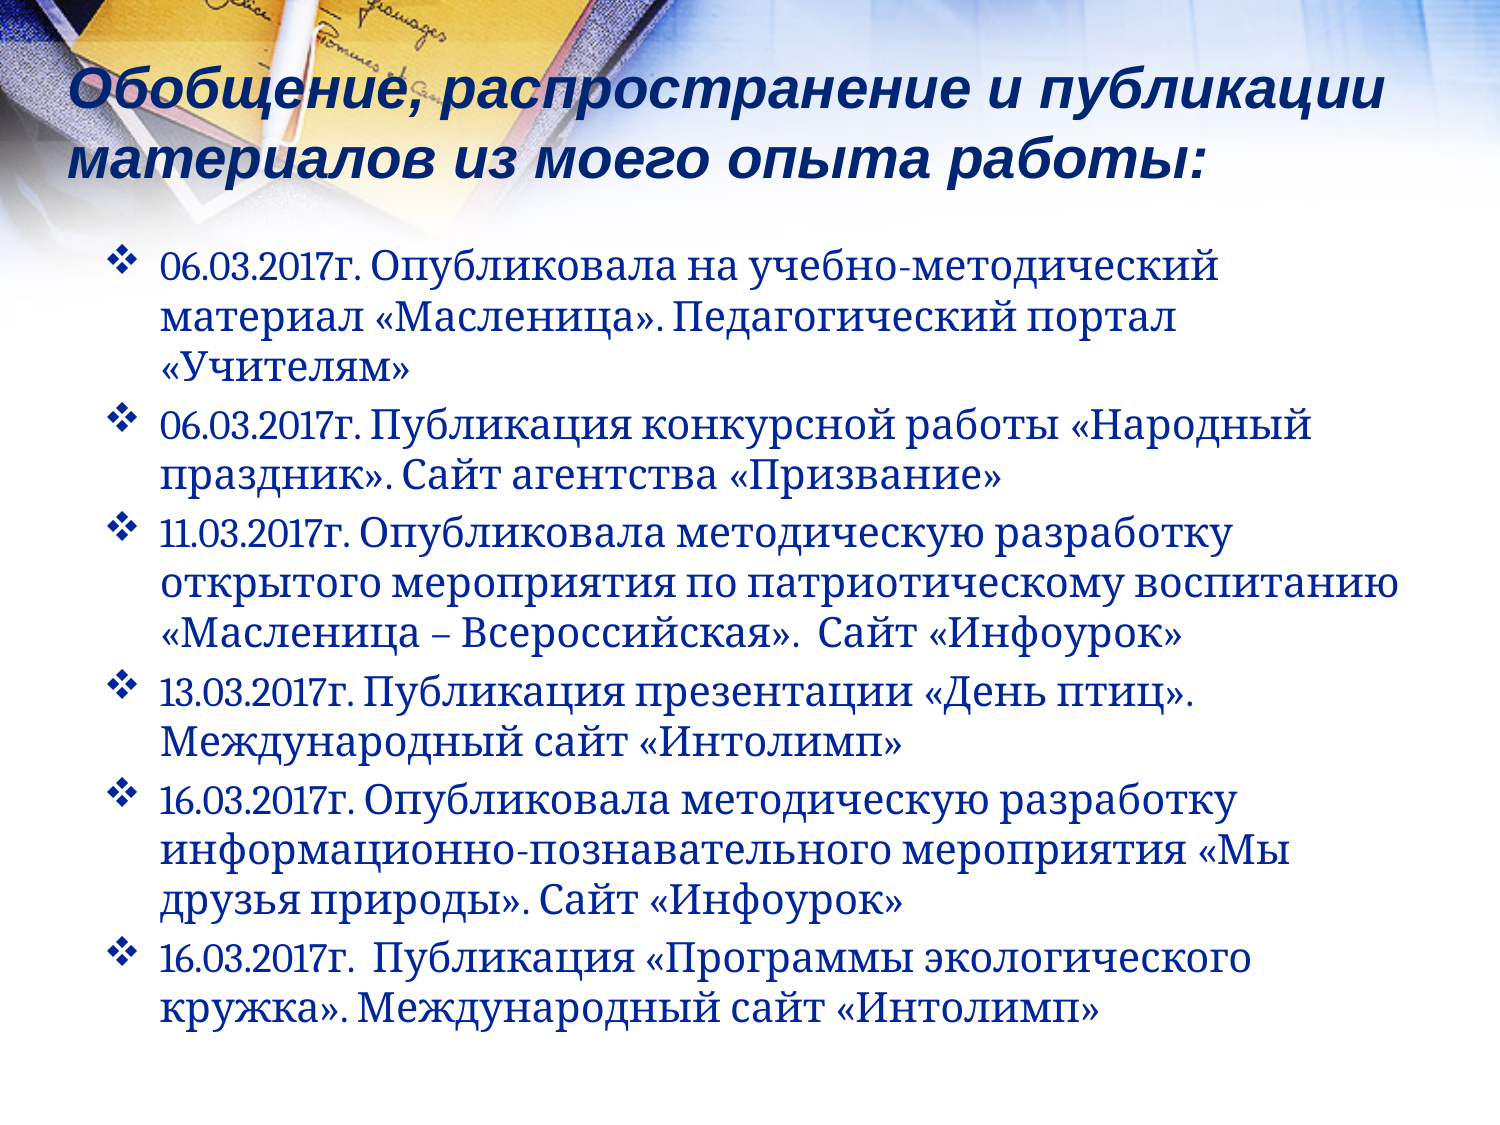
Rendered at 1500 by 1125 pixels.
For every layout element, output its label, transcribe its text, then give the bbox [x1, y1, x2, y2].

picture [0, 0, 1500, 1125]
list 06.03.2017г. Опубликовала на учебно-методический материал «Масленица». Педагогический портал «Учителям» 06.03.2017г. Публикация конкурсной работы «Народный праздник». Сайт агентства «Призвание» 11.03.2017г. Опубликовала методическую разработку открытого мероприятия по патриотическому воспитанию «Масленица – Всероссийская». Сайт «Инфоурок» 13.03.2017г. Публикация презентации «День птиц». Международный сайт «Интолимп» 16.03.2017г. Опубликовала методическую разработку информационно-познавательного мероприятия «Мы друзья природы». Сайт «Инфоурок» 16.03.2017г. Публикация «Программы экологического кружка». Международный сайт «Интолимп» [88, 231, 1448, 1059]
title [430, 30, 1448, 231]
text_box Обобщение, распространение и публикации материалов из моего опыта работы: [53, 42, 1447, 198]
